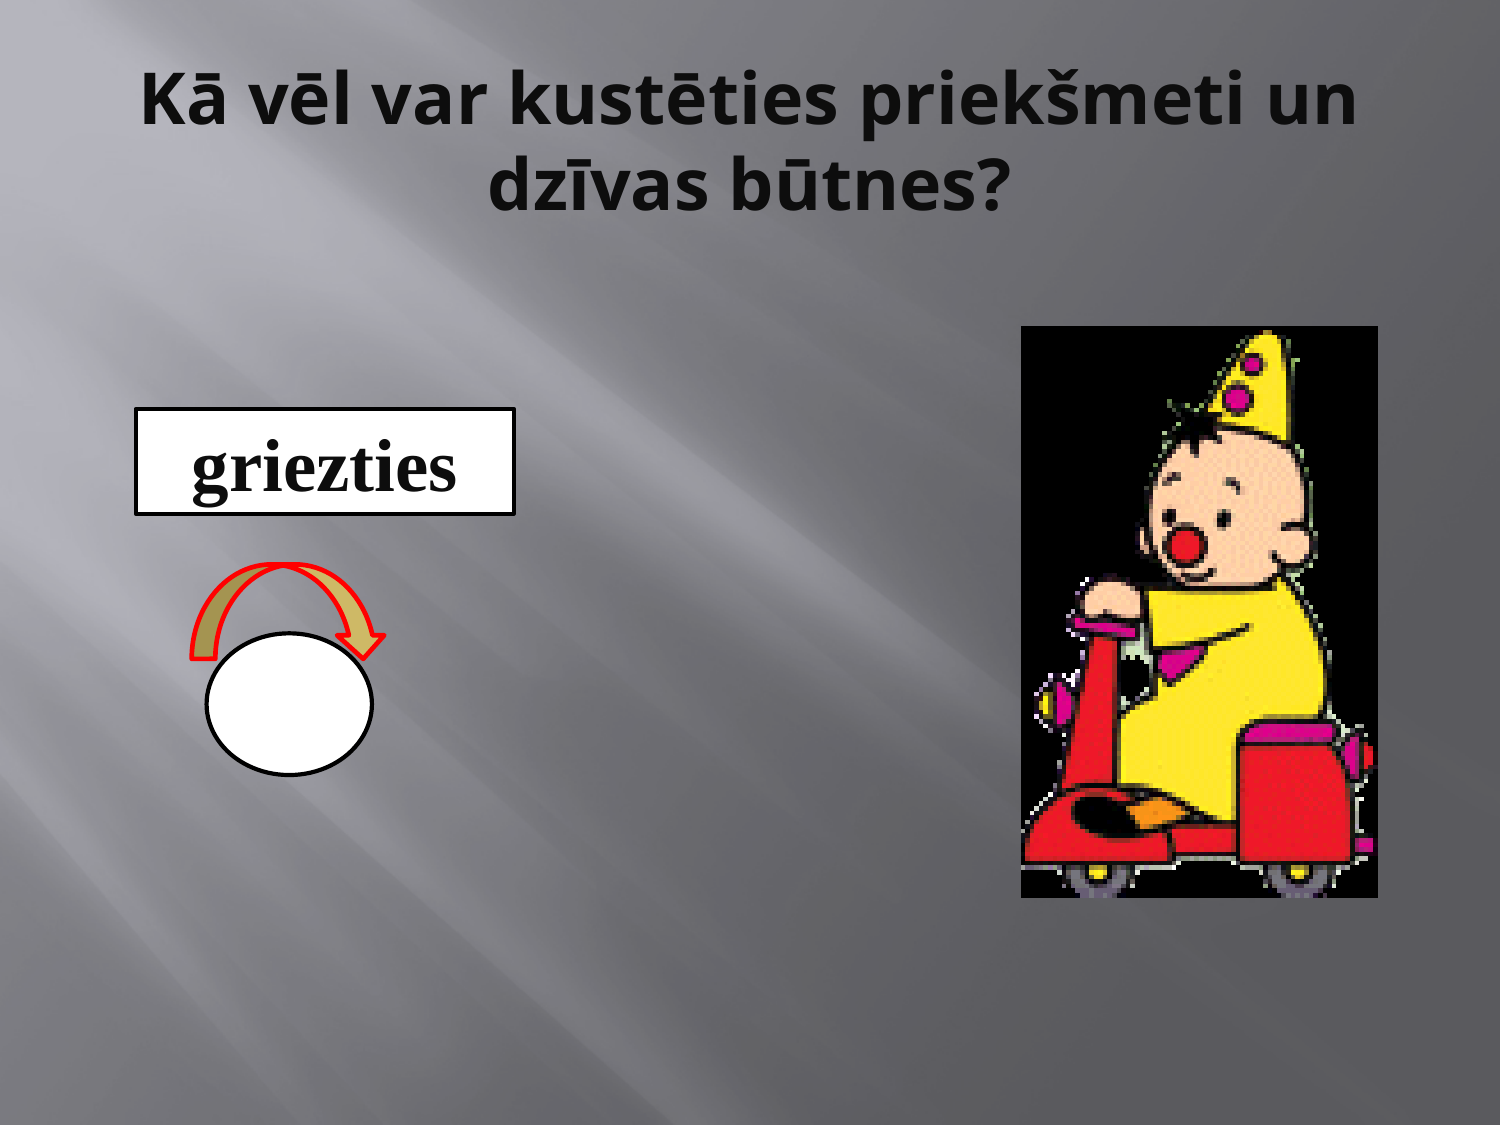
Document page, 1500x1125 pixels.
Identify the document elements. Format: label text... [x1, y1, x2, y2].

text_box [204, 631, 375, 778]
title Kā vēl var kustēties priekšmeti un dzīvas būtnes? [75, 45, 1425, 233]
picture [1021, 326, 1379, 898]
text_box [189, 562, 387, 661]
text_box griezties [134, 407, 516, 516]
